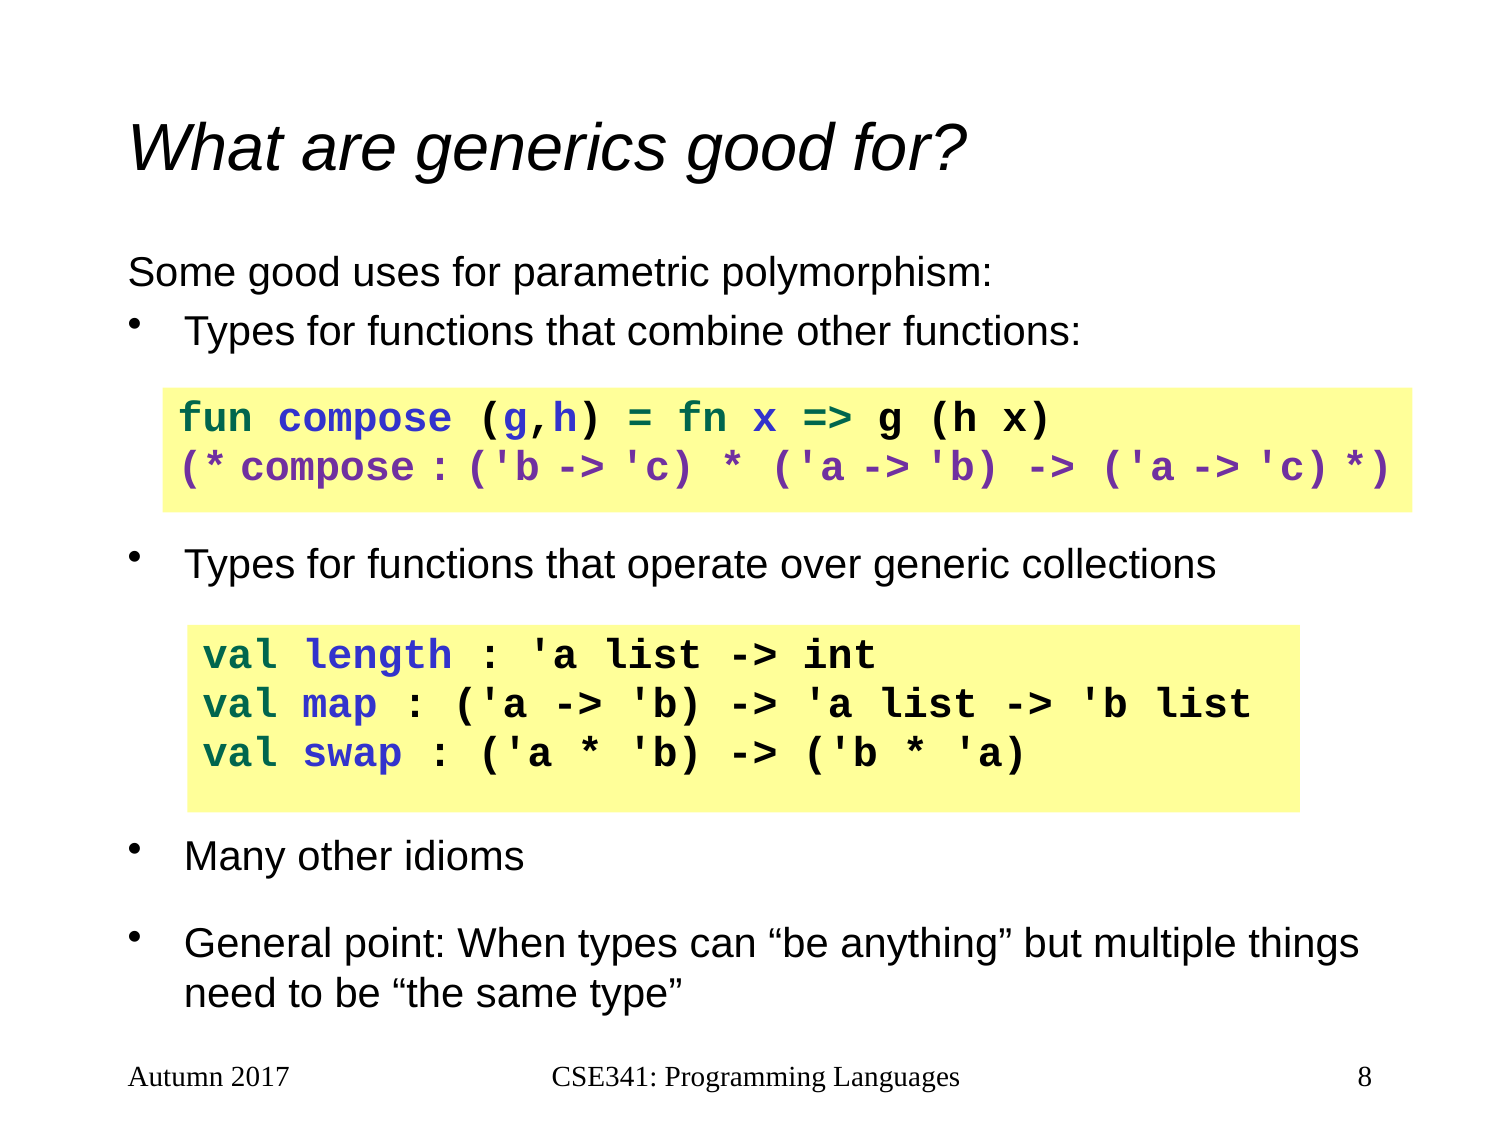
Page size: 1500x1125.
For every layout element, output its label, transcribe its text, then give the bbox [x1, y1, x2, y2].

slide_number 8 [1074, 1049, 1388, 1125]
slide_number Autumn 2017 [112, 1049, 426, 1125]
list Some good uses for parametric polymorphism: Types for functions that combine other functions: Types for functions that operate over generic collections Many other idioms General point: When types can “be anything” but multiple things need to be “the same type” [112, 237, 1388, 1038]
text_box val length : 'a list -> int val map : ('a -> 'b) -> 'a list -> 'b list val swap : ('a * 'b) -> ('b * 'a) [187, 624, 1300, 813]
text_box fun compose (g,h) = fn x => g (h x) (* compose : ('b -> 'c) * ('a -> 'b) -> ('a -> 'c) *) [162, 387, 1413, 513]
title What are generics good for? [112, 49, 1388, 237]
footer CSE341: Programming Languages [474, 1049, 1038, 1125]
